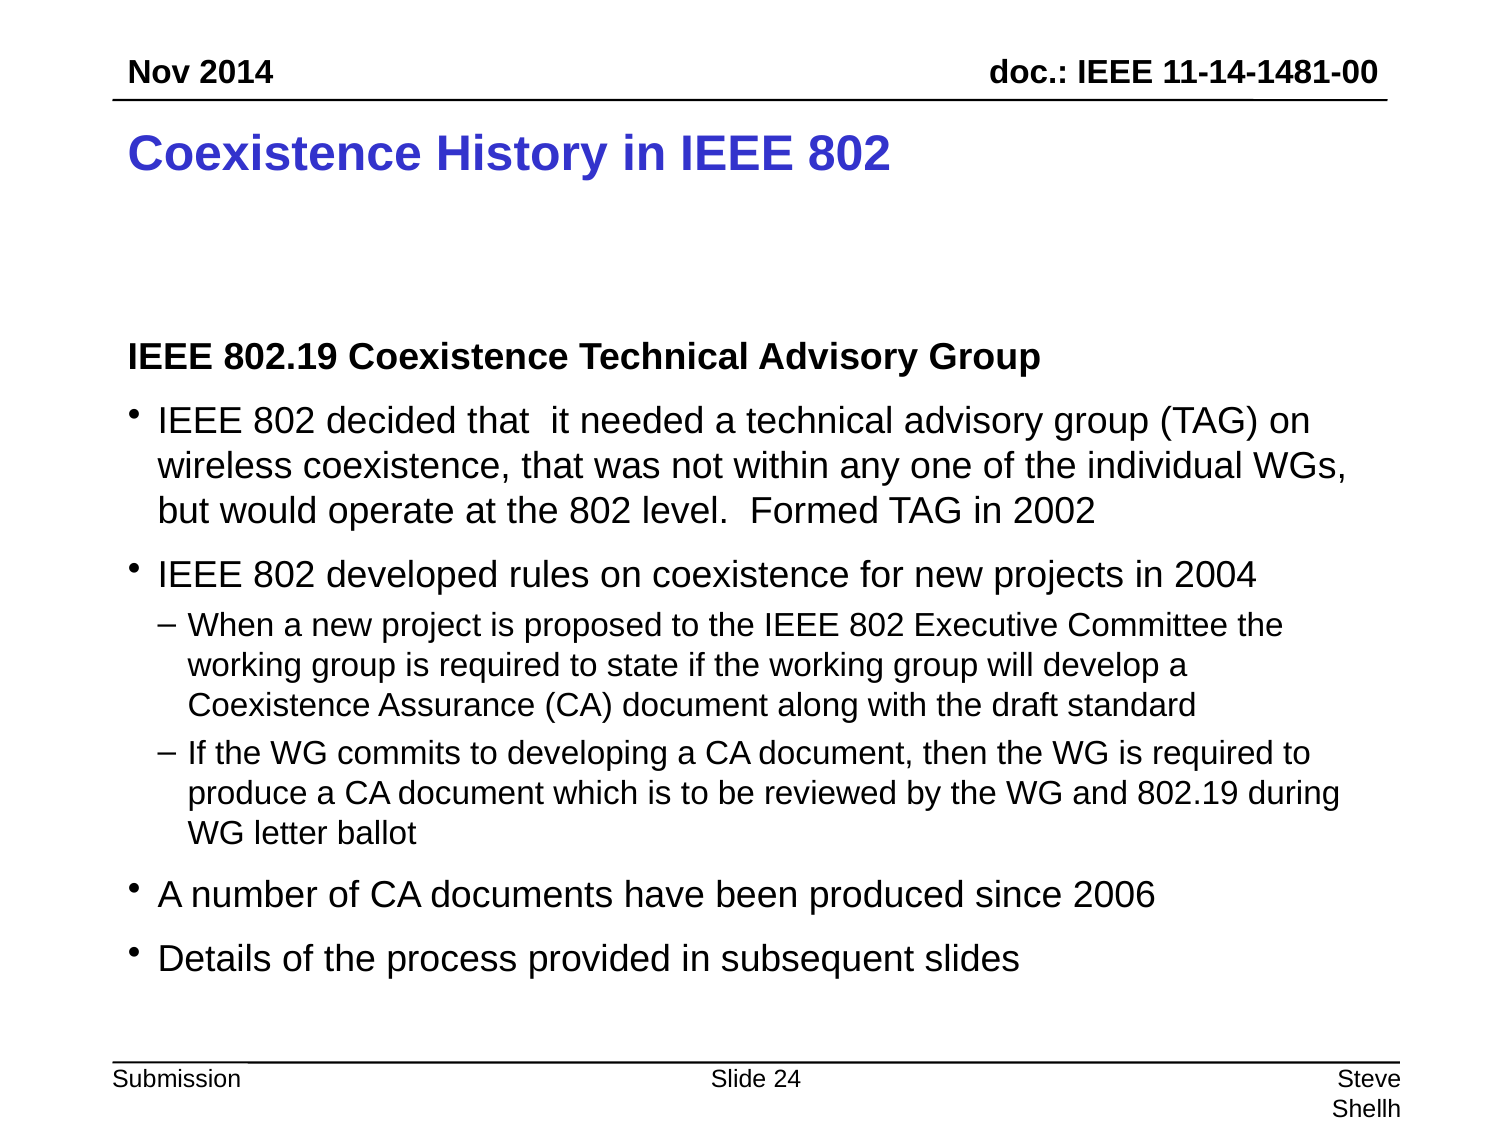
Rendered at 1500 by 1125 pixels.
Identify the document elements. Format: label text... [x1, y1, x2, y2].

list IEEE 802.19 Coexistence Technical Advisory Group IEEE 802 decided that it needed a technical advisory group (TAG) on wireless coexistence, that was not within any one of the individual WGs, but would operate at the 802 level. Formed TAG in 2002 IEEE 802 developed rules on coexistence for new projects in 2004 When a new project is proposed to the IEEE 802 Executive Committee the working group is required to state if the working group will develop a Coexistence Assurance (CA) document along with the draft standard If the WG commits to developing a CA document, then the WG is required to produce a CA document which is to be reviewed by the WG and 802.19 during WG letter ballot A number of CA documents have been produced since 2006 Details of the process provided in subsequent slides [112, 324, 1388, 1000]
title Coexistence History in IEEE 802 [112, 112, 1388, 288]
slide_number Slide 24 [709, 1061, 803, 1093]
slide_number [112, 40, 463, 101]
footer Steve Shellhammer, Qualcomm [1320, 1061, 1402, 1093]
